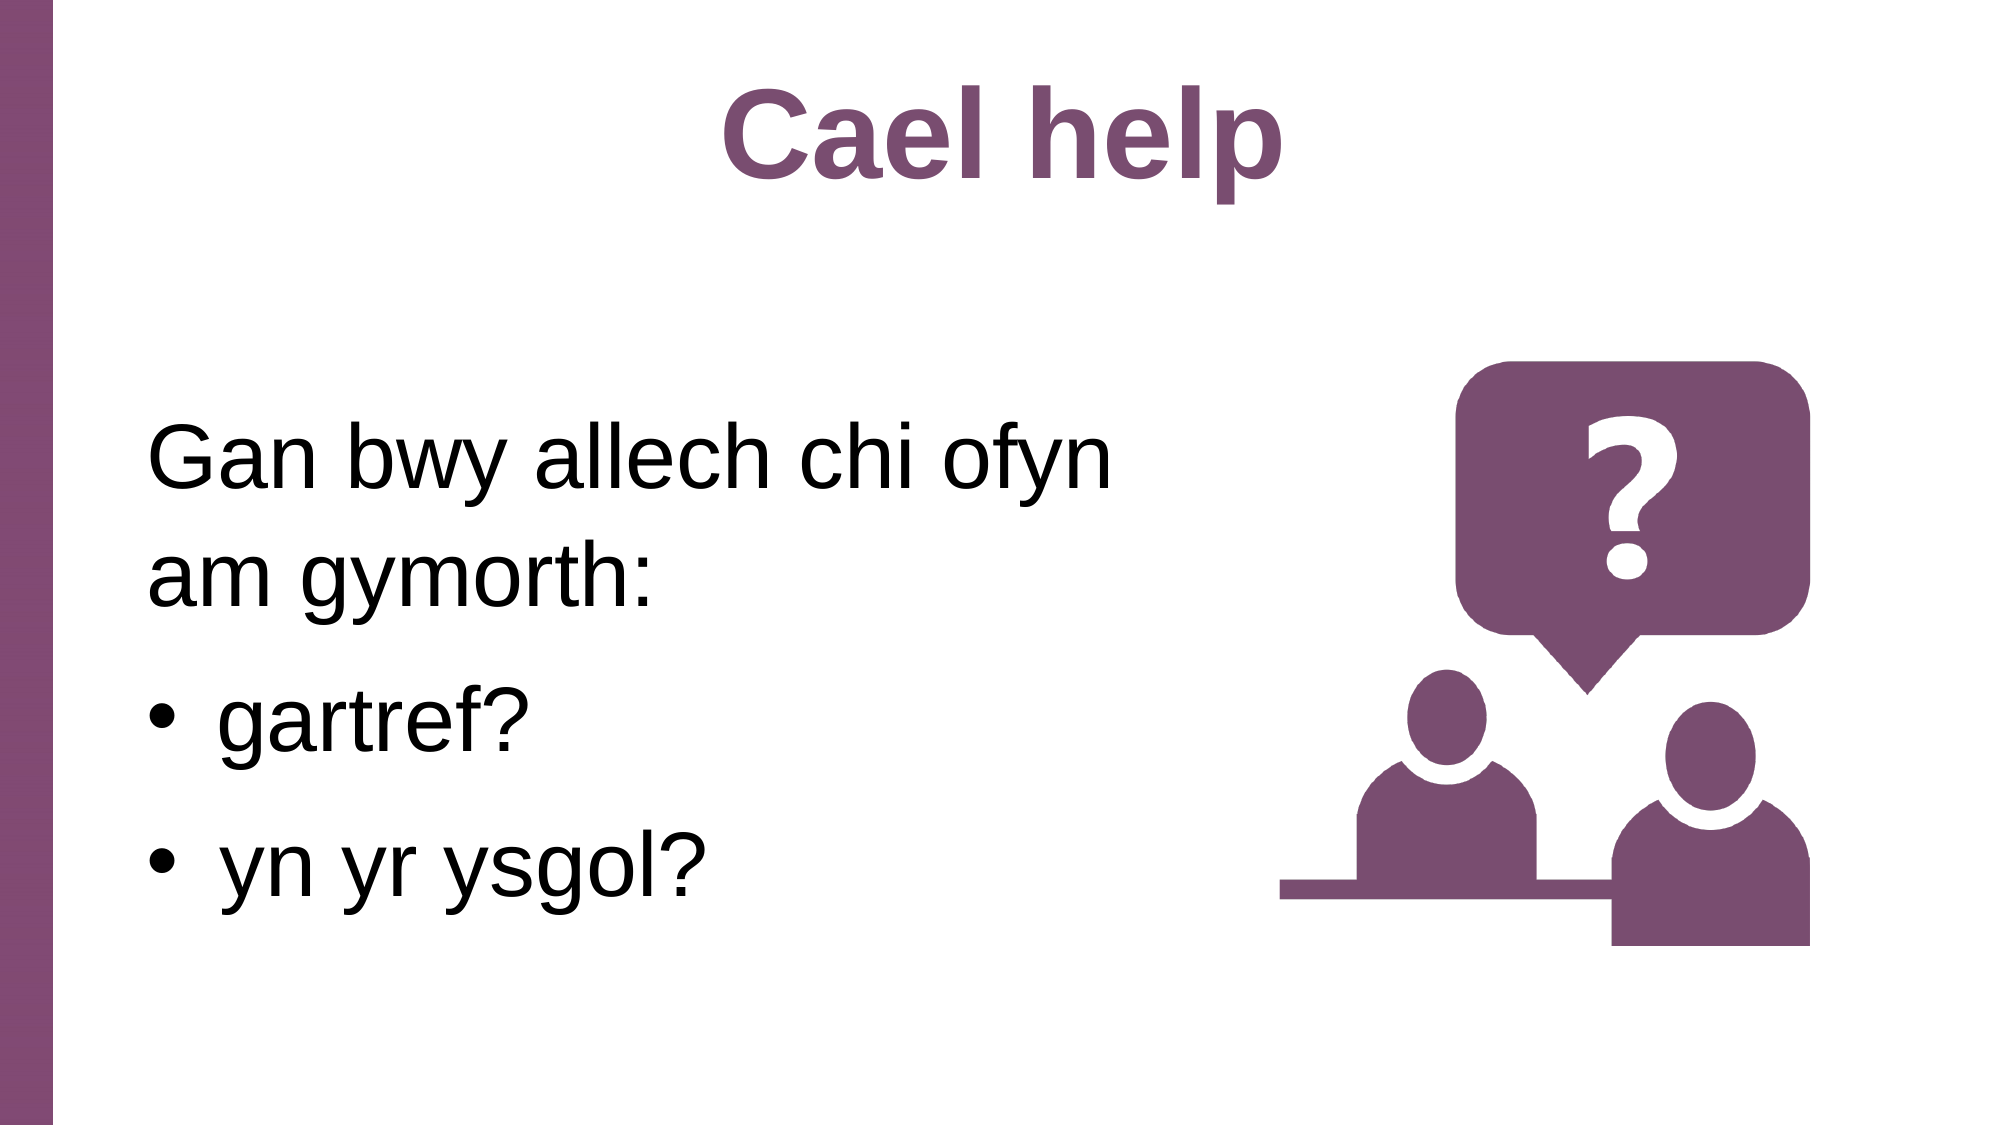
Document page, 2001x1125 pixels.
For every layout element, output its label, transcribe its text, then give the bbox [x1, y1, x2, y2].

picture [0, 0, 53, 1125]
title Cael help [137, 59, 1869, 214]
list Gan bwy allech chi ofyn am gymorth: gartref? yn yr ysgol? [131, 382, 1475, 979]
picture [1220, 329, 1869, 978]
